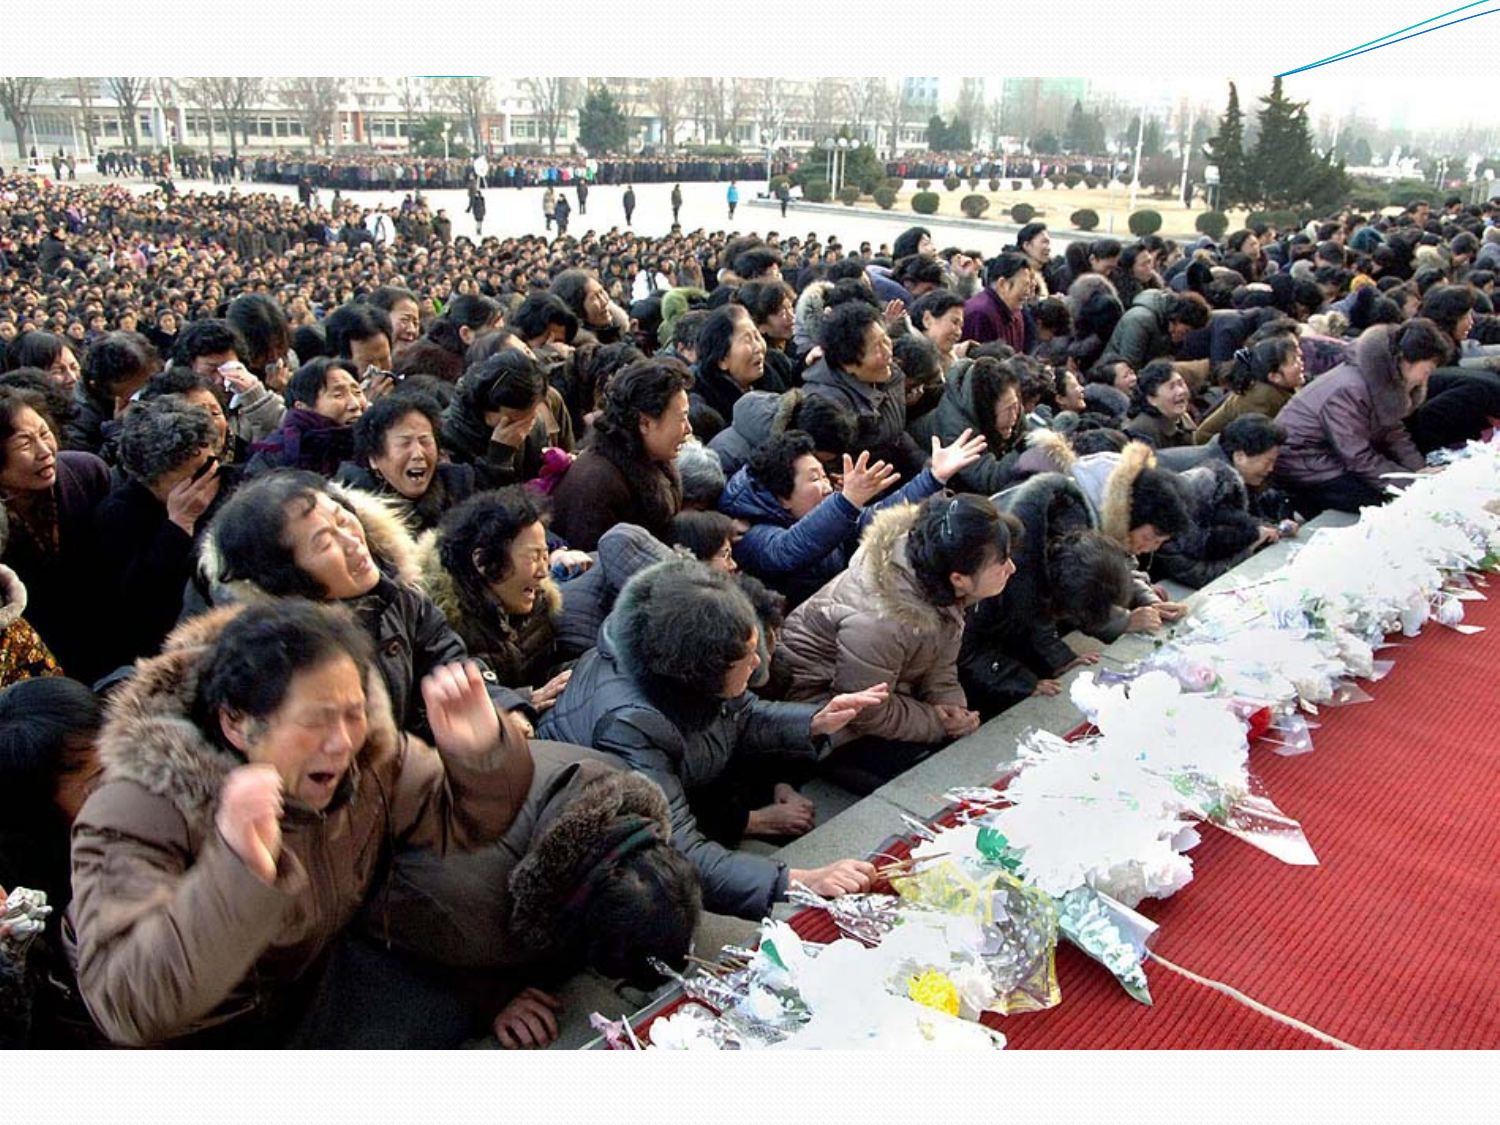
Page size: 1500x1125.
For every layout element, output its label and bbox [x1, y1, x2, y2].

picture [0, 77, 1500, 1051]
